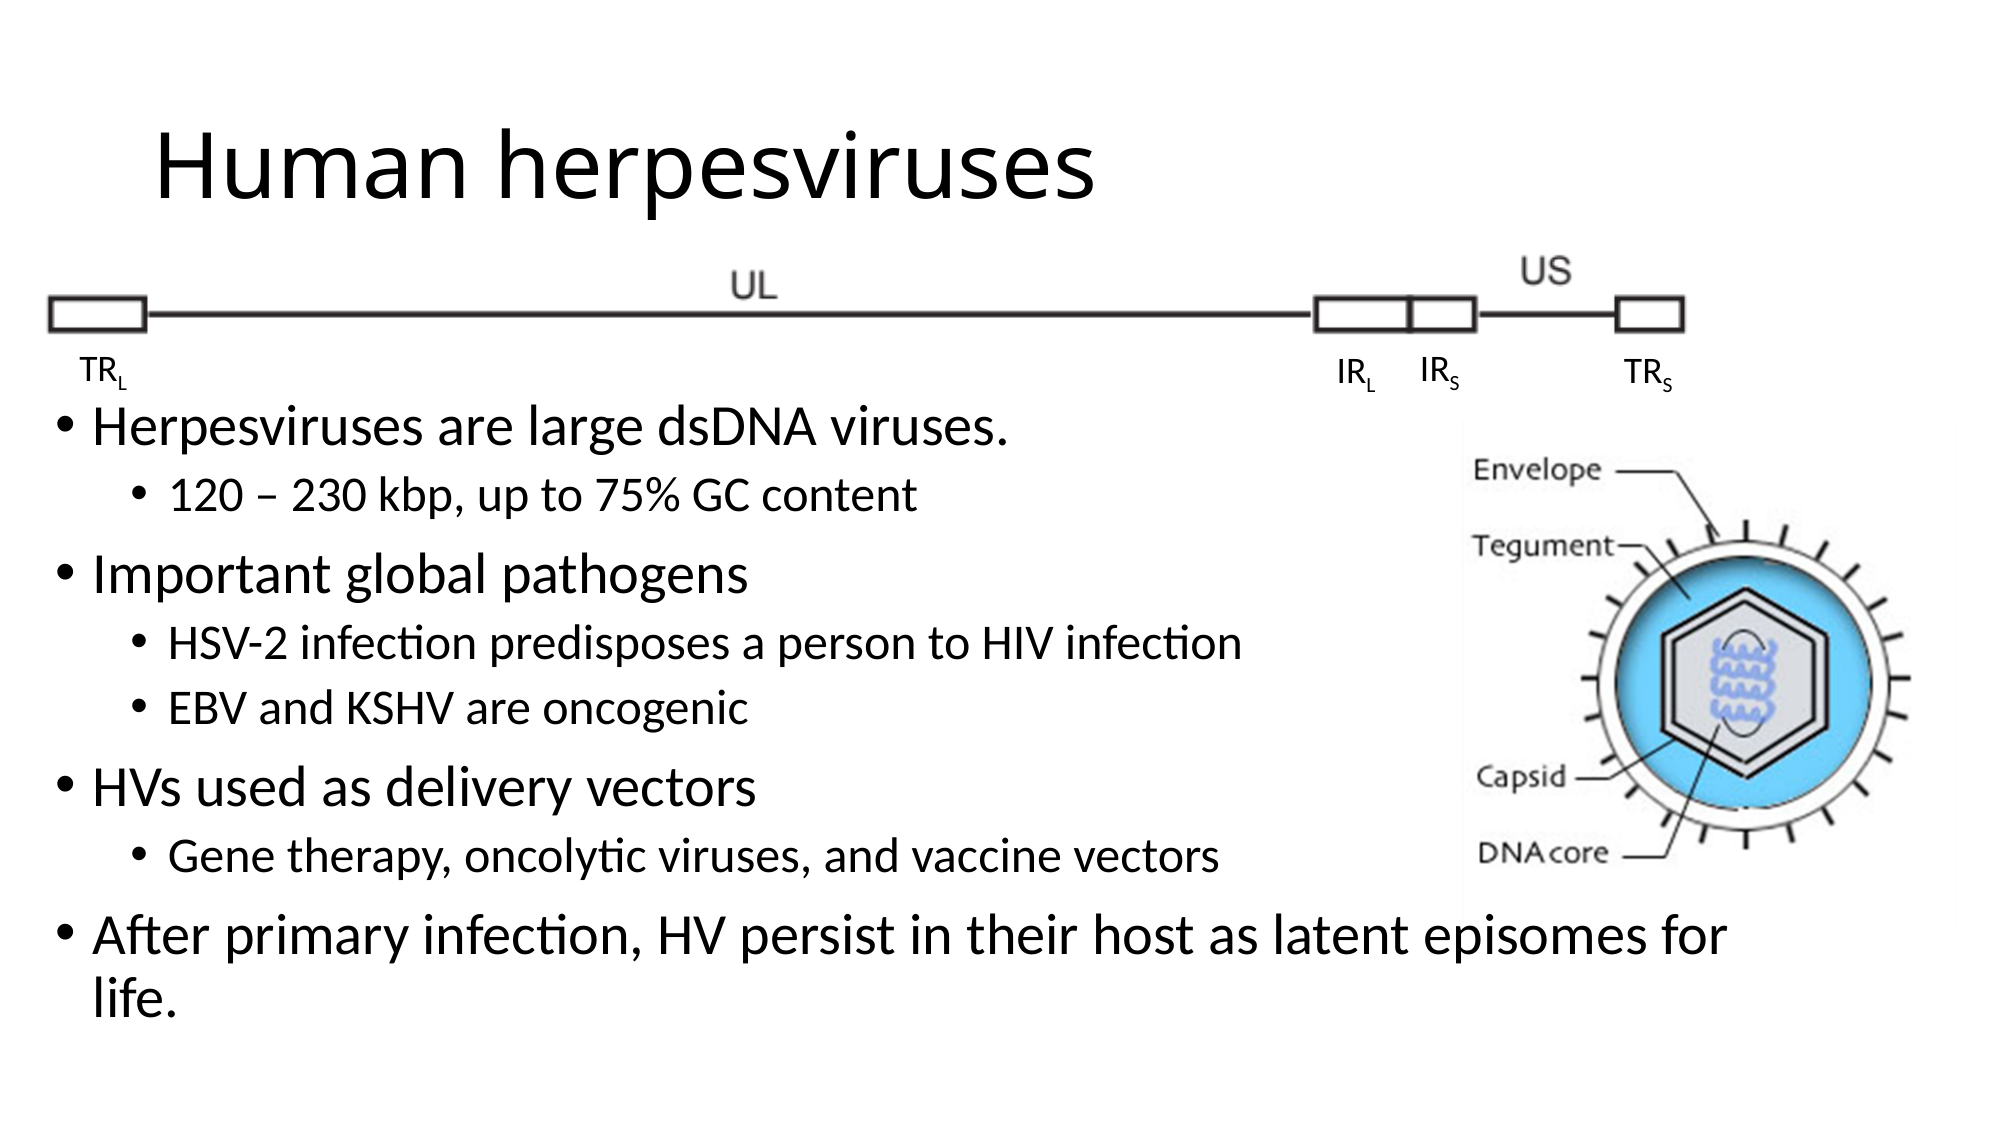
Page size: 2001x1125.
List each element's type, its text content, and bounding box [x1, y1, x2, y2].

list Herpesviruses are large dsDNA viruses. 120 – 230 kbp, up to 75% GC content Important global pathogens HSV-2 infection predisposes a person to HIV infection EBV and KSHV are oncogenic HVs used as delivery vectors Gene therapy, oncolytic viruses, and vaccine vectors After primary infection, HV persist in their host as latent episomes for life. [40, 387, 1841, 1113]
picture [1451, 419, 1962, 931]
title Human herpesviruses [137, 59, 1863, 278]
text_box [24, 237, 1706, 400]
